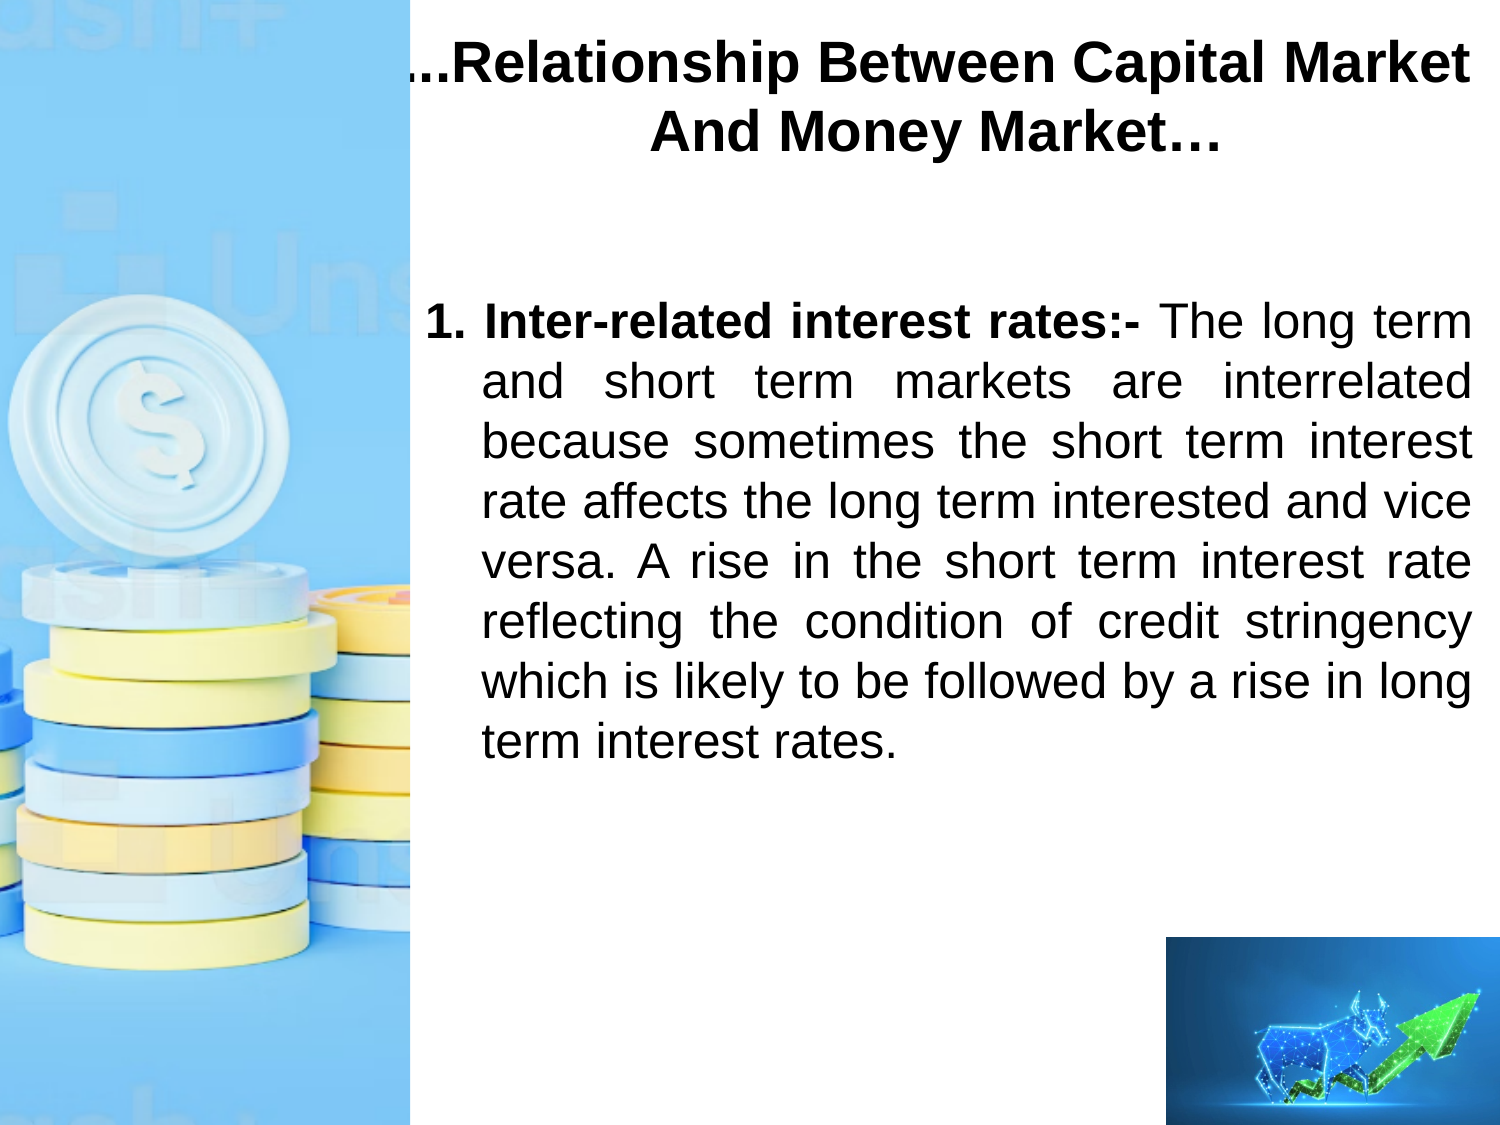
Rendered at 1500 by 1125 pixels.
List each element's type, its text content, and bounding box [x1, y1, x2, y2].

picture [0, 0, 411, 1125]
title ...Relationship Between Capital Market And Money Market… [412, 0, 1500, 188]
picture [1166, 937, 1500, 1125]
list 1. Inter-related interest rates:- The long term and short term markets are interrelated because sometimes the short term interest rate affects the long term interested and vice versa. A rise in the short term interest rate reflecting the condition of credit stringency which is likely to be followed by a rise in long term interest rates. [415, 281, 1489, 914]
